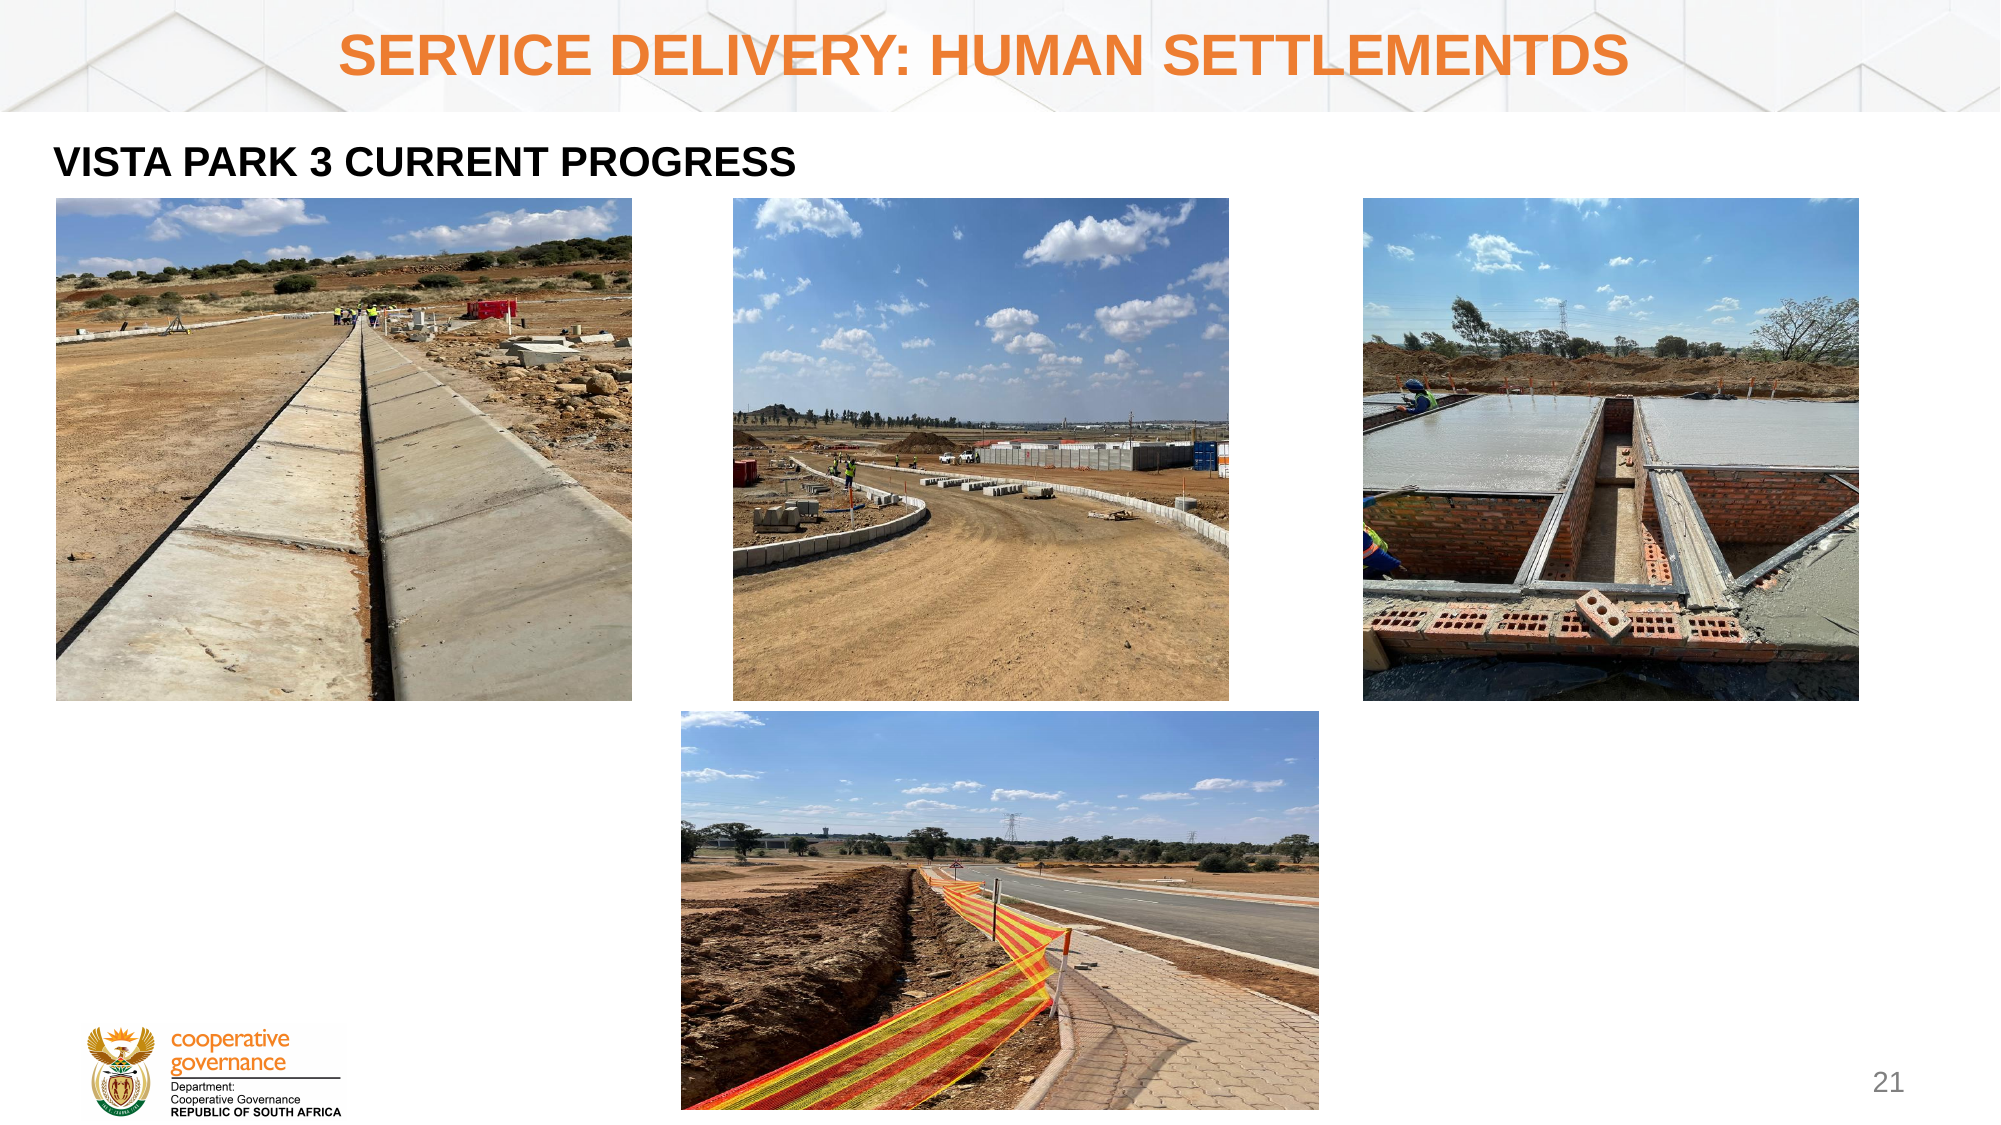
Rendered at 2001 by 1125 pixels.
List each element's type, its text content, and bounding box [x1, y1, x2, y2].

picture [56, 198, 632, 701]
picture [0, 0, 2000, 112]
picture [1363, 198, 1859, 701]
text_box VISTA PARK 3 CURRENT PROGRESS [38, 133, 1962, 1125]
title Service delivery: HUMAN SETTLEMENTDS [81, 17, 1920, 89]
picture [681, 711, 1319, 1110]
picture [733, 198, 1229, 701]
